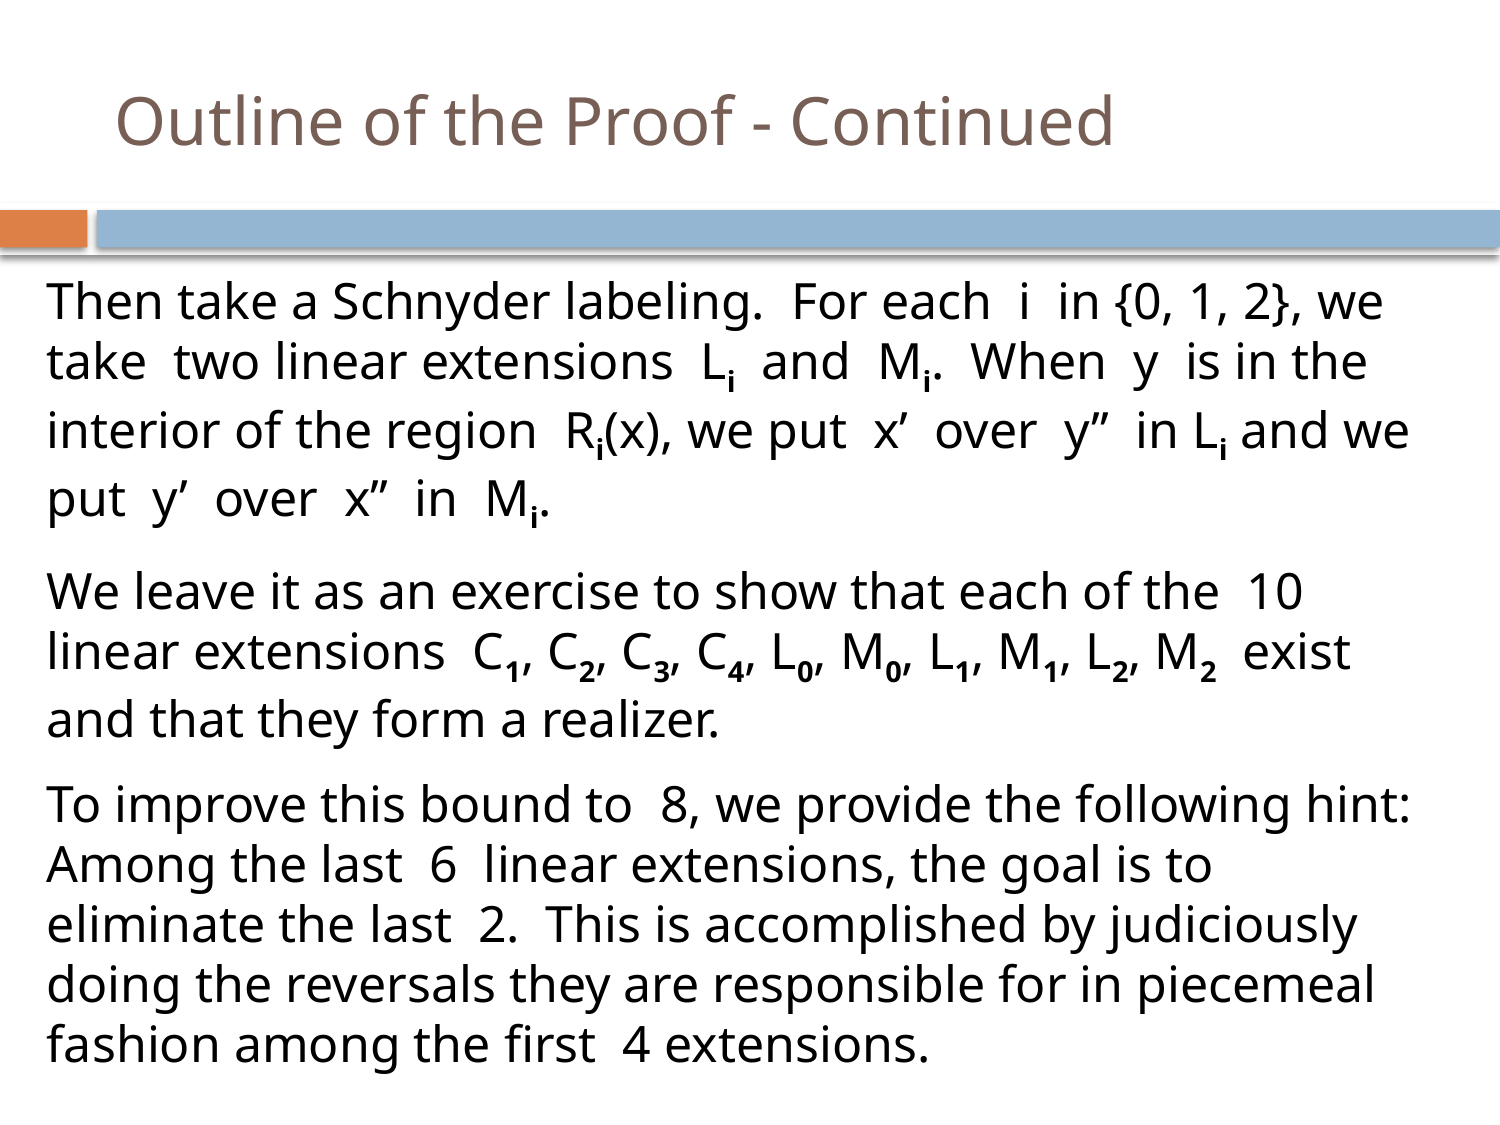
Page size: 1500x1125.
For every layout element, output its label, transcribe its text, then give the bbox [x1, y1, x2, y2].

title Outline of the Proof - Continued [99, 37, 1438, 200]
text_box Then take a Schnyder labeling. For each i in {0, 1, 2}, we take two linear extensions Li and Mi. When y is in the interior of the region Ri(x), we put x’ over y’’ in Li and we put y’ over x’’ in Mi. We leave it as an exercise to show that each of the 10 linear extensions C1, C2, C3, C4, L0, M0, L1, M1, L2, M2 exist and that they form a realizer. To improve this bound to 8, we provide the following hint: Among the last 6 linear extensions, the goal is to eliminate the last 2. This is accomplished by judiciously doing the reversals they are responsible for in piecemeal fashion among the first 4 extensions. [32, 262, 1445, 1081]
